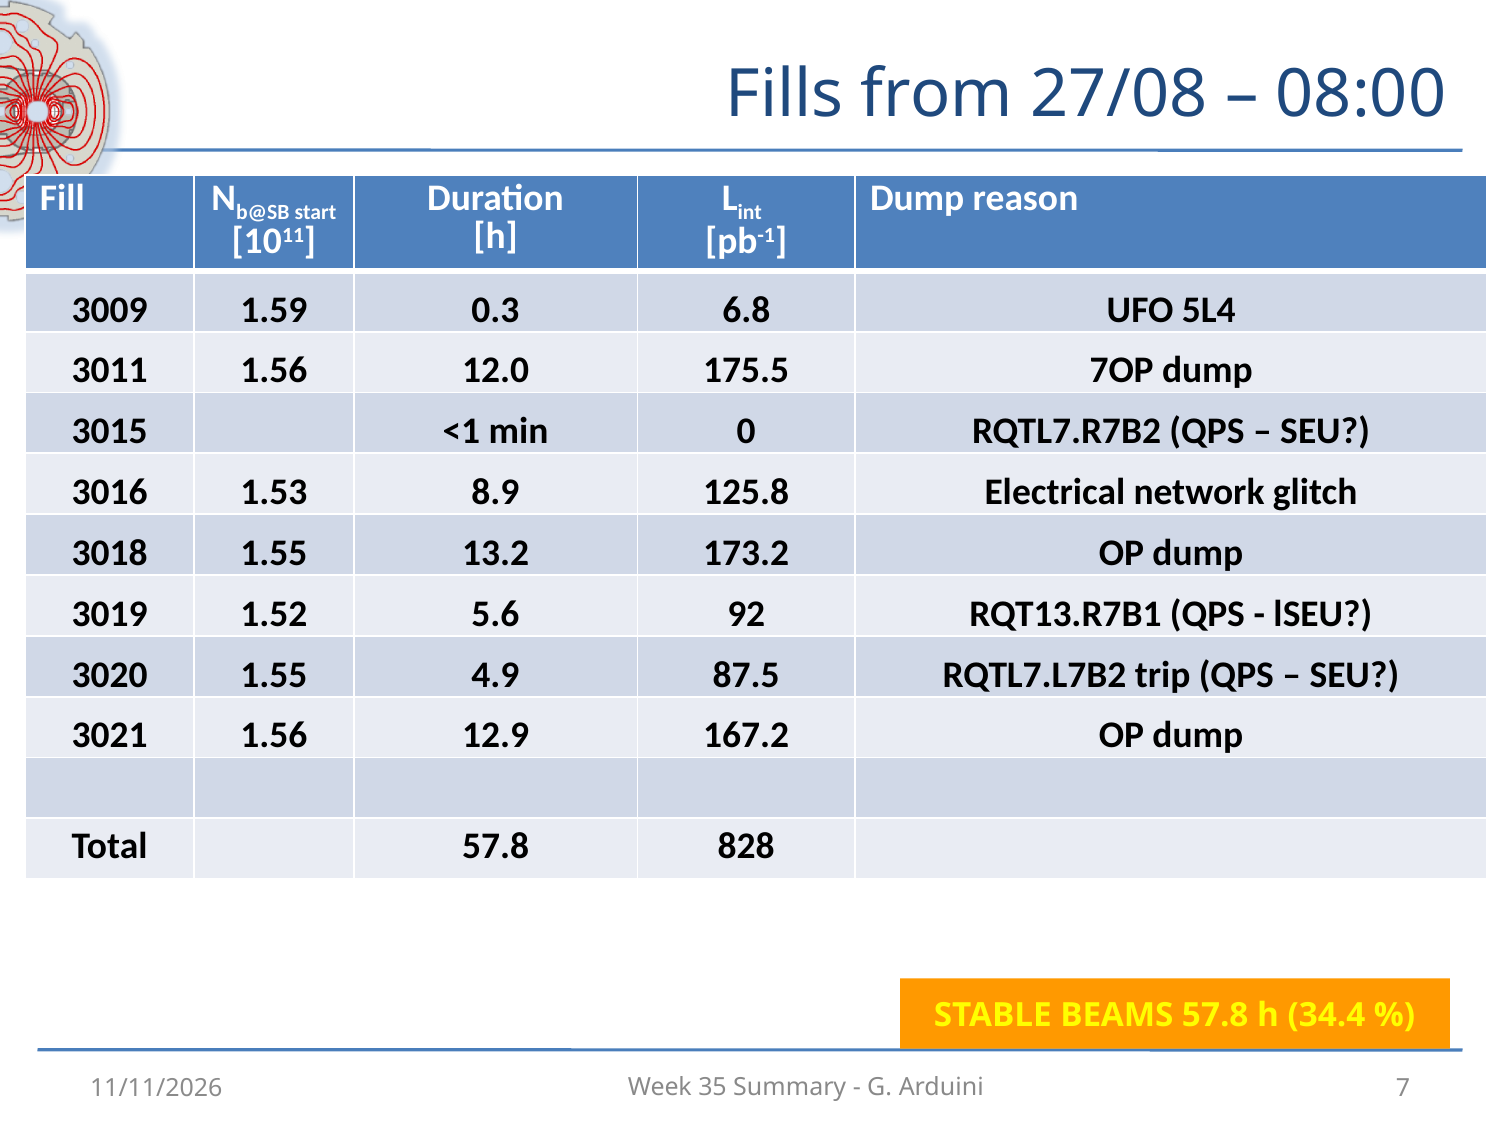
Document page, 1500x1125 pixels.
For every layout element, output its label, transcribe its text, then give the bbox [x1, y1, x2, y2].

table_cell 0 [638, 393, 854, 452]
table_cell 12.9 [355, 698, 637, 757]
table_cell 167.2 [638, 698, 854, 757]
table_cell 1.59 [195, 274, 353, 331]
table_cell 3009 [26, 274, 193, 331]
table_cell 125.8 [638, 454, 854, 513]
table_cell RQT13.R7B1 (QPS - lSEU?) [856, 576, 1486, 635]
table_cell 13.2 [355, 515, 637, 574]
table_cell OP dump [856, 698, 1486, 757]
table_cell Electrical network glitch [856, 454, 1486, 513]
table_cell 6.8 [638, 274, 854, 331]
table_cell 7OP dump [856, 333, 1486, 392]
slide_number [75, 1074, 425, 1103]
table_cell [856, 758, 1486, 817]
slide_number 7 [1074, 1074, 1425, 1103]
table_cell [195, 758, 353, 817]
table_cell 4.9 [355, 637, 637, 696]
table_cell 3018 [26, 515, 193, 574]
table_cell 92 [638, 576, 854, 635]
table_cell 1.56 [195, 333, 353, 392]
table_cell 1.53 [195, 454, 353, 513]
table_cell 1.55 [195, 515, 353, 574]
table_cell [355, 758, 637, 817]
table_cell 1.55 [195, 637, 353, 696]
table_cell 1.56 [195, 698, 353, 757]
table_header Nb@SB start [1011] [195, 176, 353, 268]
table_cell 0.3 [355, 274, 637, 331]
table_cell 57.8 [355, 819, 637, 878]
picture [0, 2, 109, 220]
table_cell 3020 [26, 637, 193, 696]
table_header Duration [h] [355, 176, 637, 268]
table_cell 828 [638, 819, 854, 878]
table_cell RQTL7.L7B2 trip (QPS – SEU?) [856, 637, 1486, 696]
table_header Lint [pb-1] [638, 176, 854, 268]
table_cell 1.52 [195, 576, 353, 635]
table_cell 3011 [26, 333, 193, 392]
table_header Fill [26, 176, 193, 268]
footer Week 35 Summary - G. Arduini [275, 1074, 1074, 1100]
table_cell 8.9 [355, 454, 637, 513]
table_cell UFO 5L4 [856, 274, 1486, 331]
table_cell RQTL7.R7B2 (QPS – SEU?) [856, 393, 1486, 452]
table_cell OP dump [856, 515, 1486, 574]
table_header Dump reason [856, 176, 1486, 268]
table_cell [26, 758, 193, 817]
table_cell 175.5 [638, 333, 854, 392]
table_cell 173.2 [638, 515, 854, 574]
title Fills from 27/08 – 08:00 [262, 24, 1463, 156]
table_cell 3019 [26, 576, 193, 635]
table_cell Total [26, 819, 193, 878]
table_cell [638, 758, 854, 817]
table_cell 3021 [26, 698, 193, 757]
table_cell 3016 [26, 454, 193, 513]
text_box STABLE BEAMS 57.8 h (34.4 %) [898, 976, 1452, 1051]
table_cell [195, 393, 353, 452]
table_cell 12.0 [355, 333, 637, 392]
table_cell [856, 819, 1486, 878]
table_cell 87.5 [638, 637, 854, 696]
table_cell 3015 [26, 393, 193, 452]
table_cell 5.6 [355, 576, 637, 635]
table_cell <1 min [355, 393, 637, 452]
table_cell [195, 819, 353, 878]
